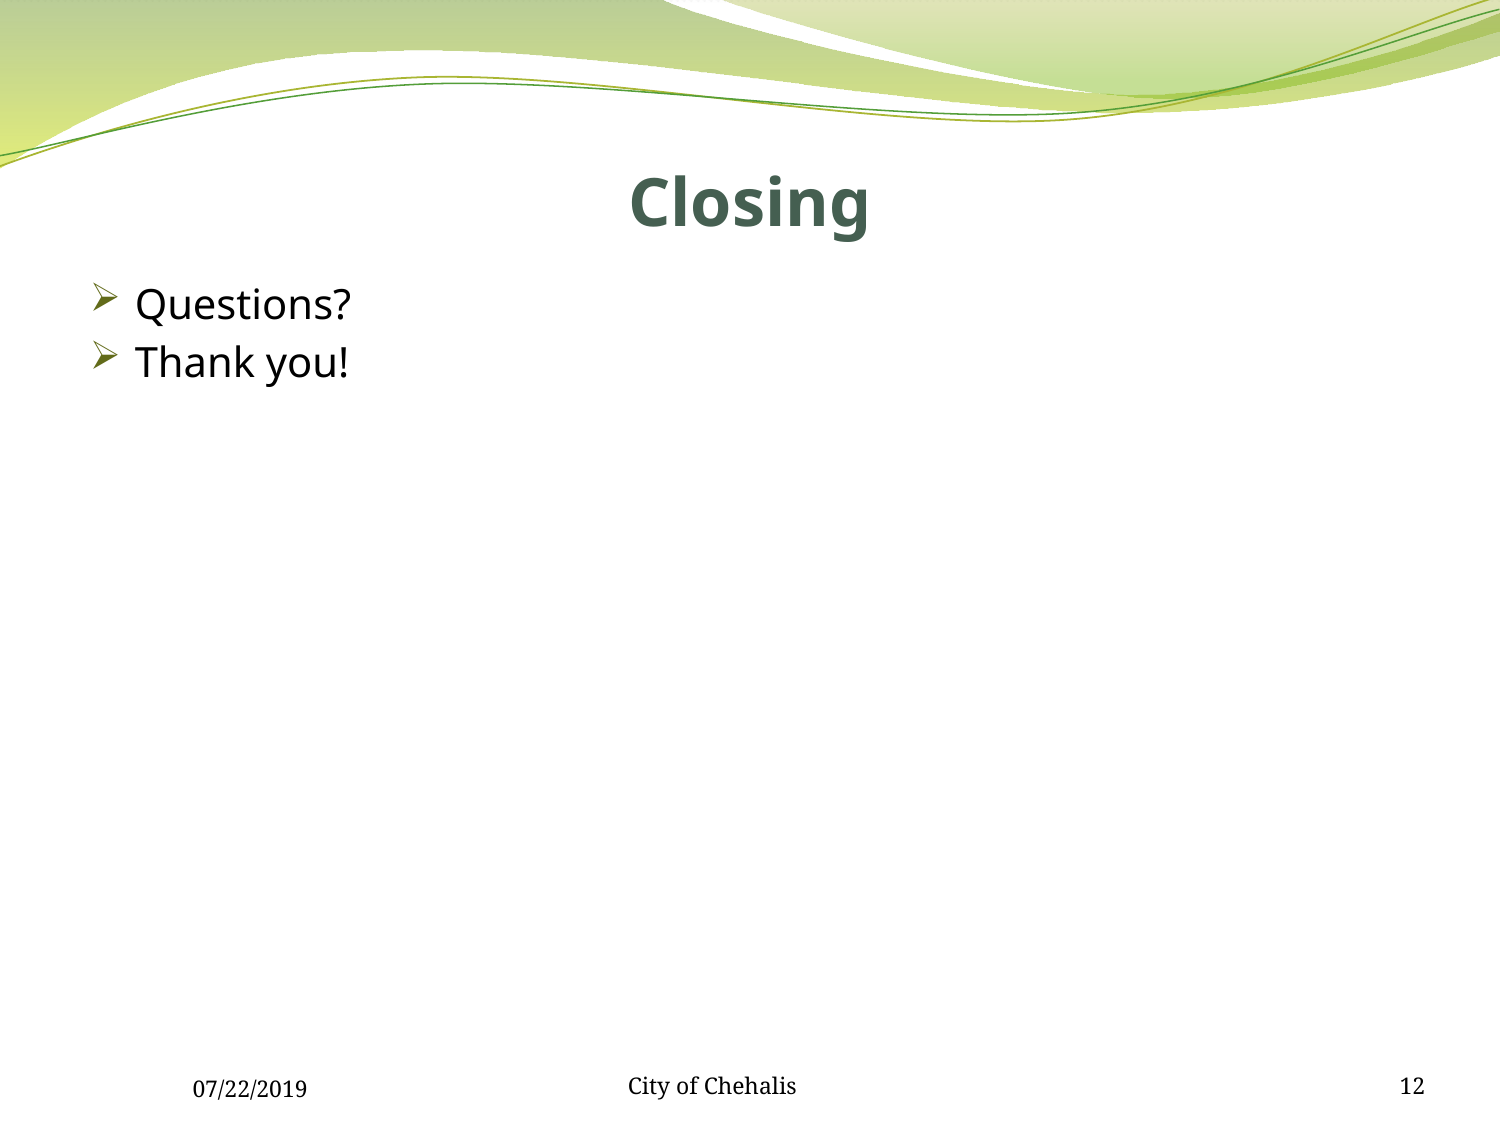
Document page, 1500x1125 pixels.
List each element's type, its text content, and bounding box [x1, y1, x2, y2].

title Closing [75, 75, 1425, 240]
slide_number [75, 1042, 425, 1103]
footer City of Chehalis [437, 1042, 988, 1103]
slide_number 12 [1299, 1042, 1425, 1103]
list Questions? Thank you! [75, 270, 1425, 1020]
